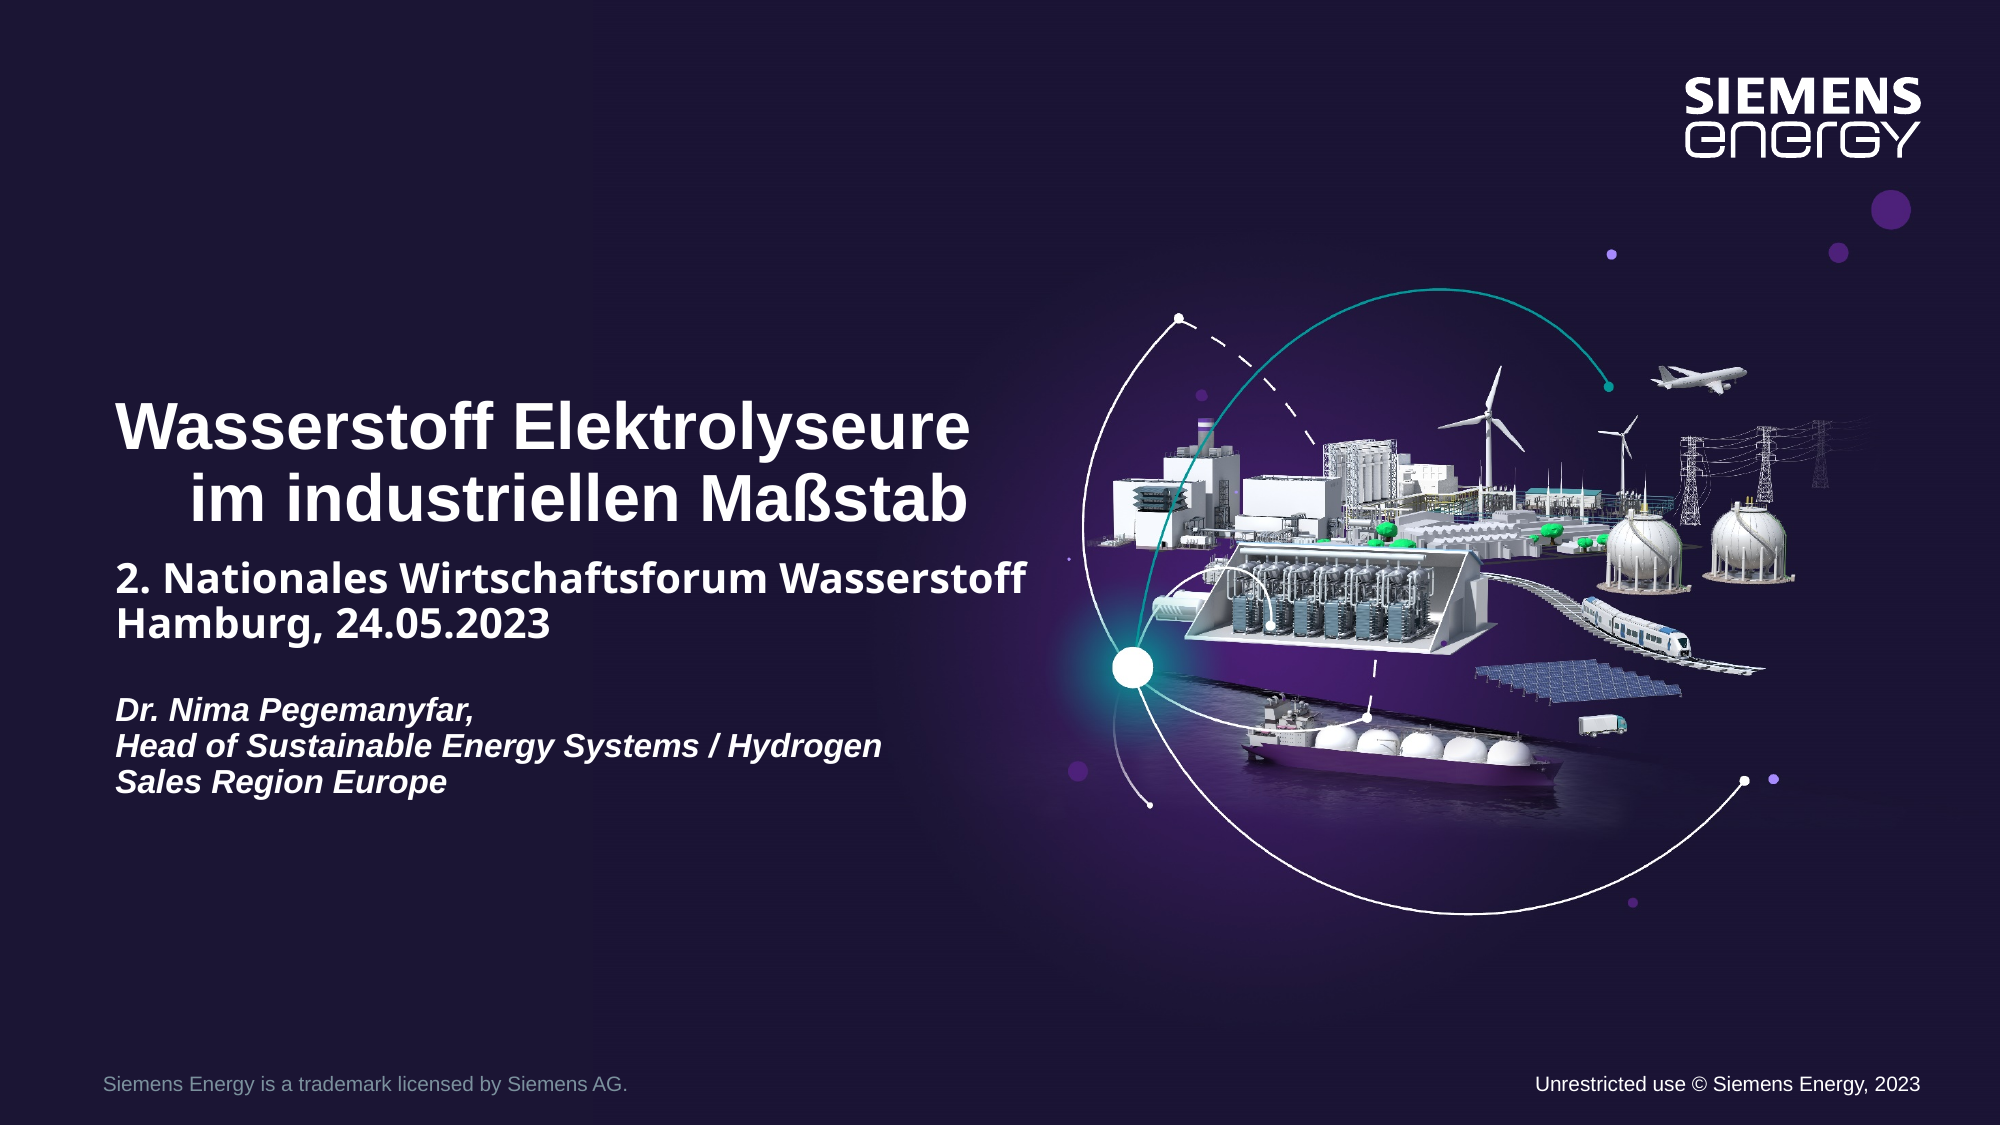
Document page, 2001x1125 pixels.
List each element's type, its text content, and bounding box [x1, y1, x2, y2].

picture [593, 0, 2000, 1125]
title Wasserstoff Elektrolyseure im industriellen Maßstab 2. Nationales Wirtschaftsforum Wasserstoff Hamburg, 24.05.2023 Dr. Nima Pegemanyfar, Head of Sustainable Energy Systems / Hydrogen Sales Region Europe [115, 289, 1037, 801]
